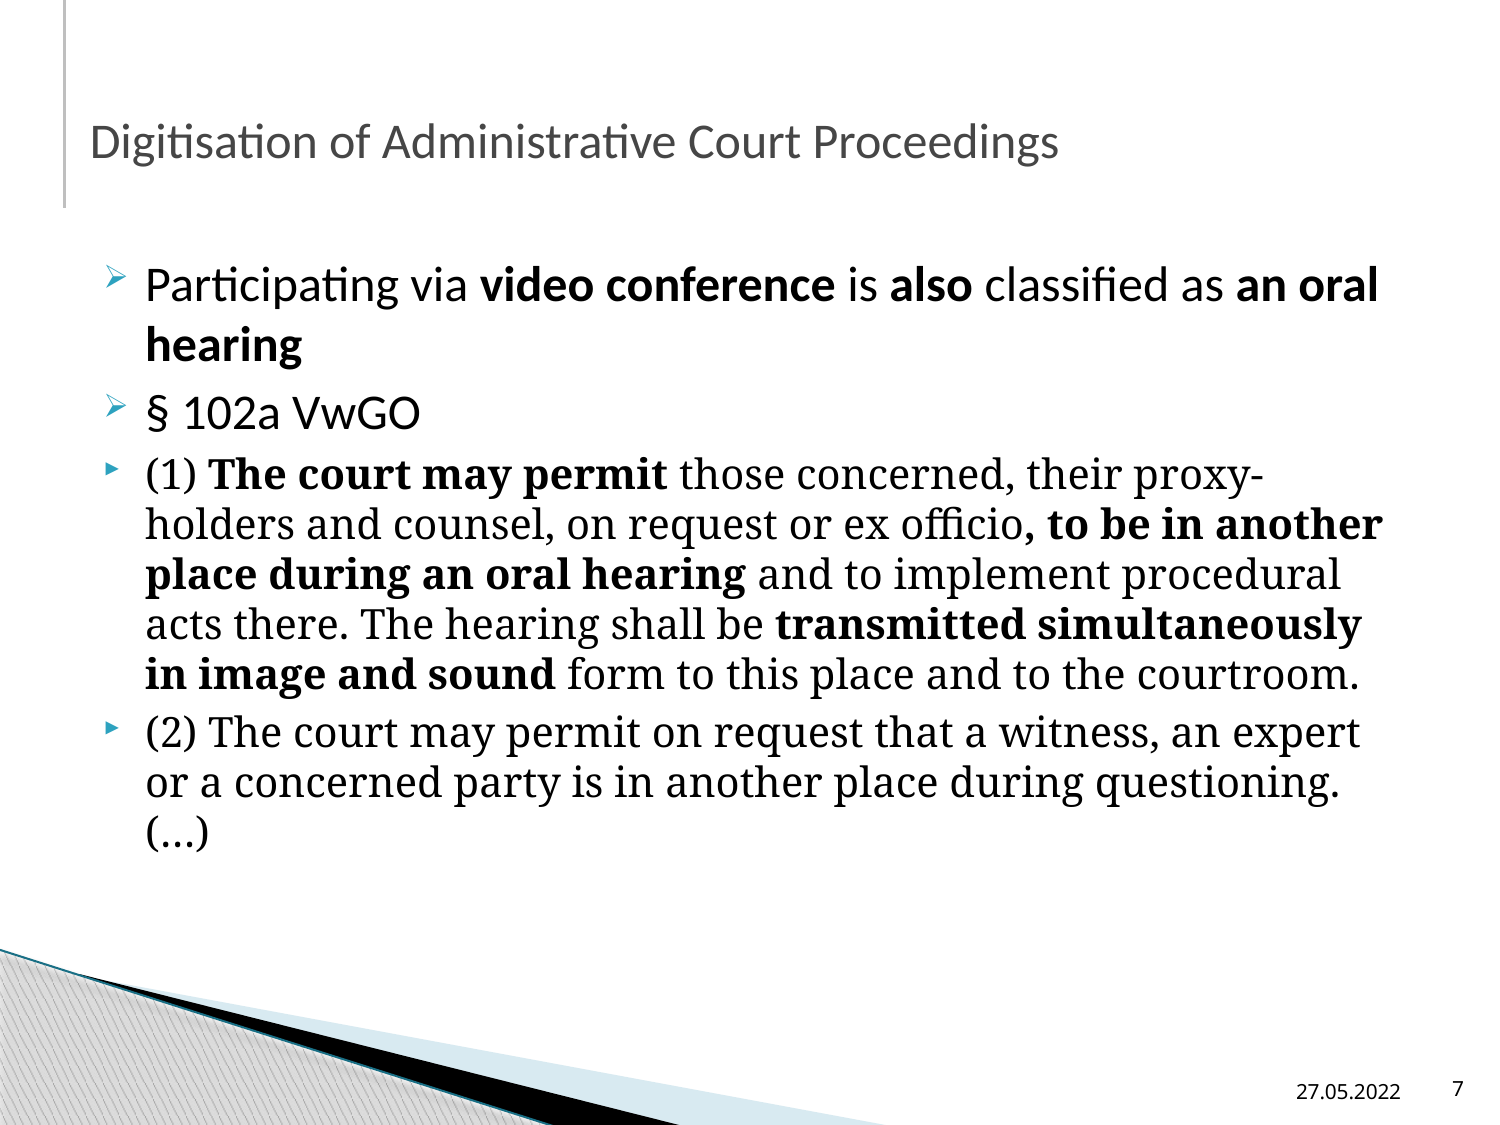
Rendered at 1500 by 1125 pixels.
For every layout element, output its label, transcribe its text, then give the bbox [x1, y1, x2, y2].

text_box 27.05.2022 [1101, 1051, 1416, 1112]
title Digitisation of Administrative Court Proceedings [75, 45, 1425, 233]
text_box 7 [1418, 1051, 1479, 1112]
list Participating via video conference is also classified as an oral hearing § 102a VwGO (1) The court may permit those concerned, their proxy-holders and counsel, on request or ex officio, to be in another place during an oral hearing and to implement procedural acts there. The hearing shall be transmitted simultaneously in image and sound form to this place and to the courtroom. (2) The court may permit on request that a witness, an expert or a concerned party is in another place during questioning. (…) [70, 243, 1400, 903]
